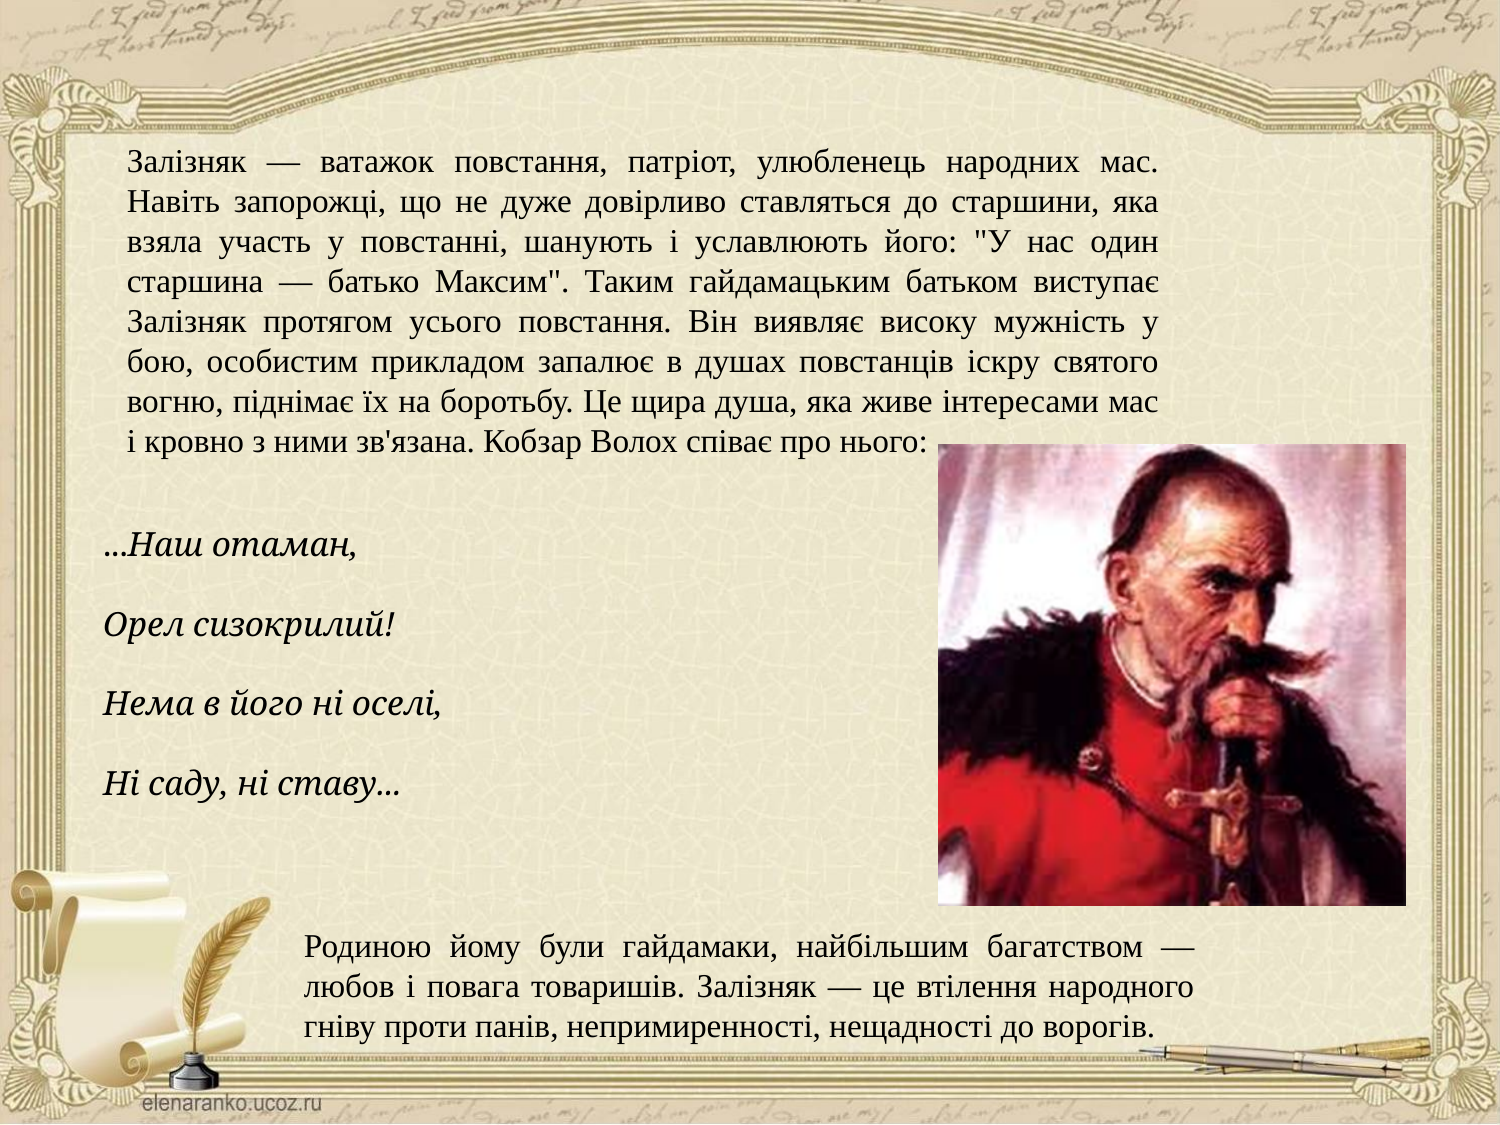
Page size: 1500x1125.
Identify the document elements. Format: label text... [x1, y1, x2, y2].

picture [0, 0, 1500, 1125]
text_box ...Наш отаман, Орел сизокрилий! Нема в його ні оселі, Ні саду, ні ставу... [88, 470, 839, 810]
text_box Залізняк — ватажок повстання, патріот, улюбленець народних мас. Навіть запорожці, що не дуже довірливо ставляться до старшини, яка взяла участь у повстанні, шанують і уславлюють його: "У нас один старшина — батько Максим". Таким гайдамацьким батьком виступає Залізняк протягом усього повстання. Він виявляє високу мужність у бою, особистим прикладом запалює в душах повстанців іскру святого вогню, піднімає їх на боротьбу. Це щира душа, яка живе інтересами мас і кровно з ними зв'язана. Кобзар Волох співає про нього: [112, 132, 1176, 467]
text_box Родиною йому були гайдамаки, найбільшим багатством — любов і повага товаришів. Залізняк — це втілення народного гніву проти панів, непримиренності, нещадності до ворогів. [289, 916, 1211, 1052]
